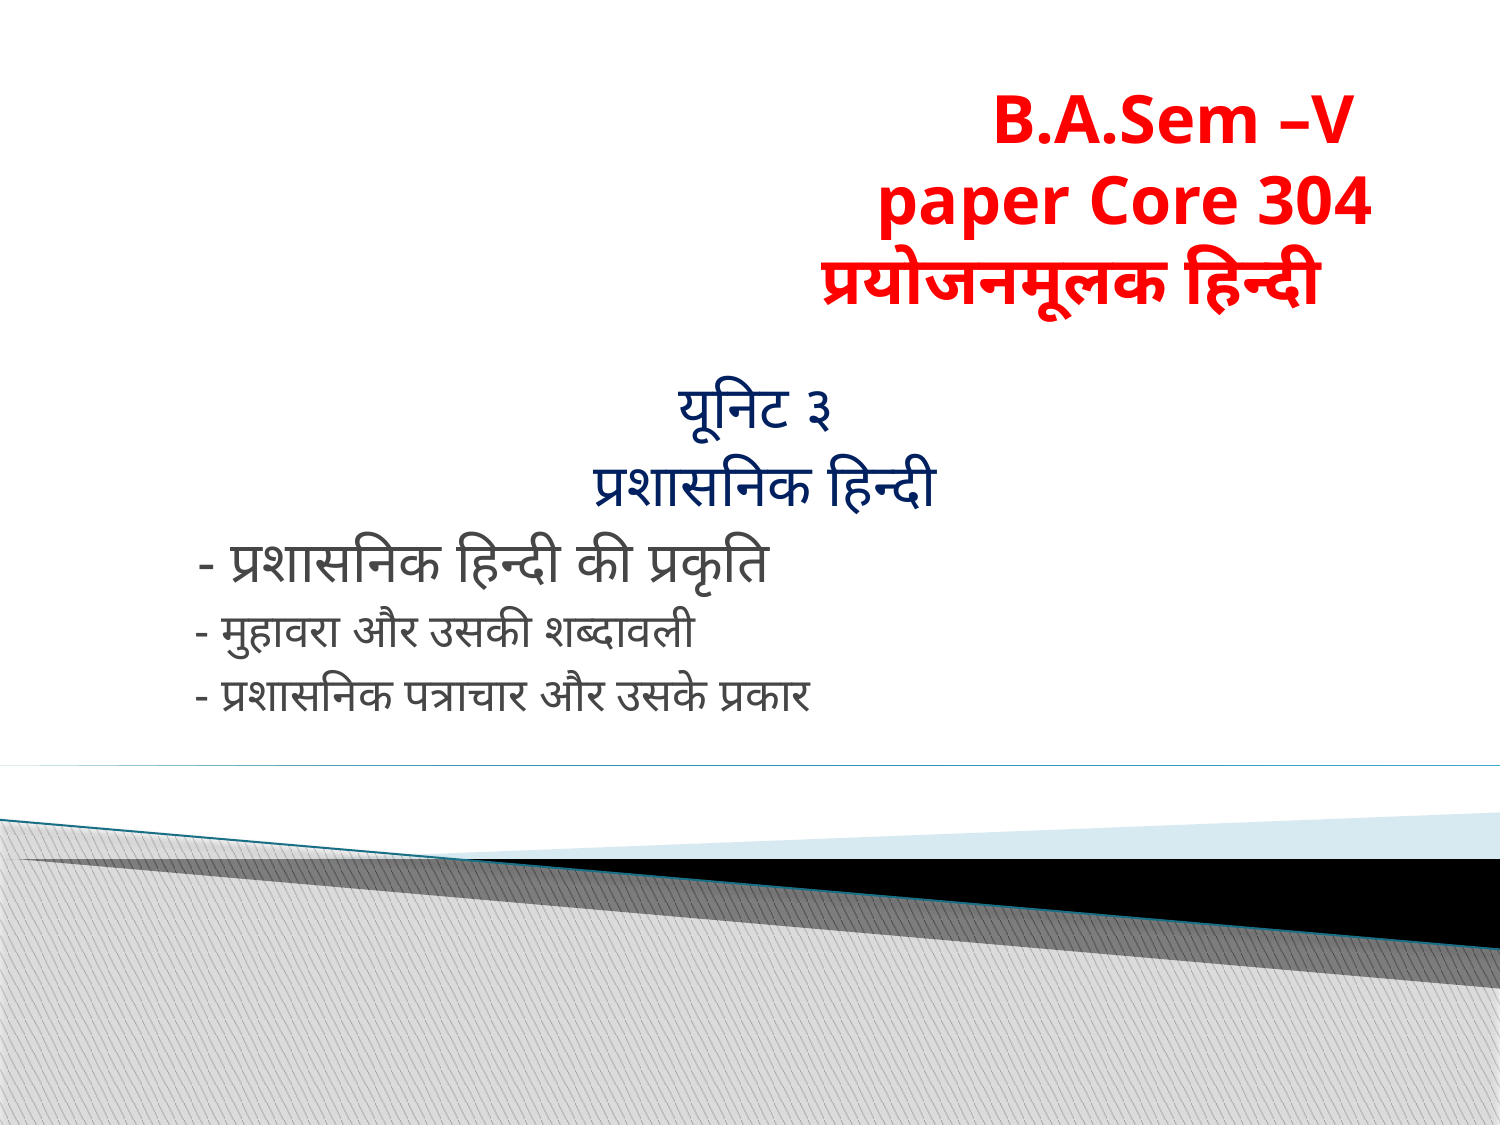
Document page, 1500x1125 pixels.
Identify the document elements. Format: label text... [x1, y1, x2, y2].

title B.A.Sem –V paper Core 304 प्रयोजनमूलक हिन्दी [112, 24, 1388, 325]
picture [5, 859, 174, 873]
subtitle यूनिट ३ प्रशासनिक हिन्दी - प्रशासनिक हिन्दी की प्रकृति - मुहावरा और उसकी शब्दावली - प्रशासनिक पत्राचार और उसके प्रकार [174, 362, 1350, 1075]
picture [1350, 938, 1500, 989]
